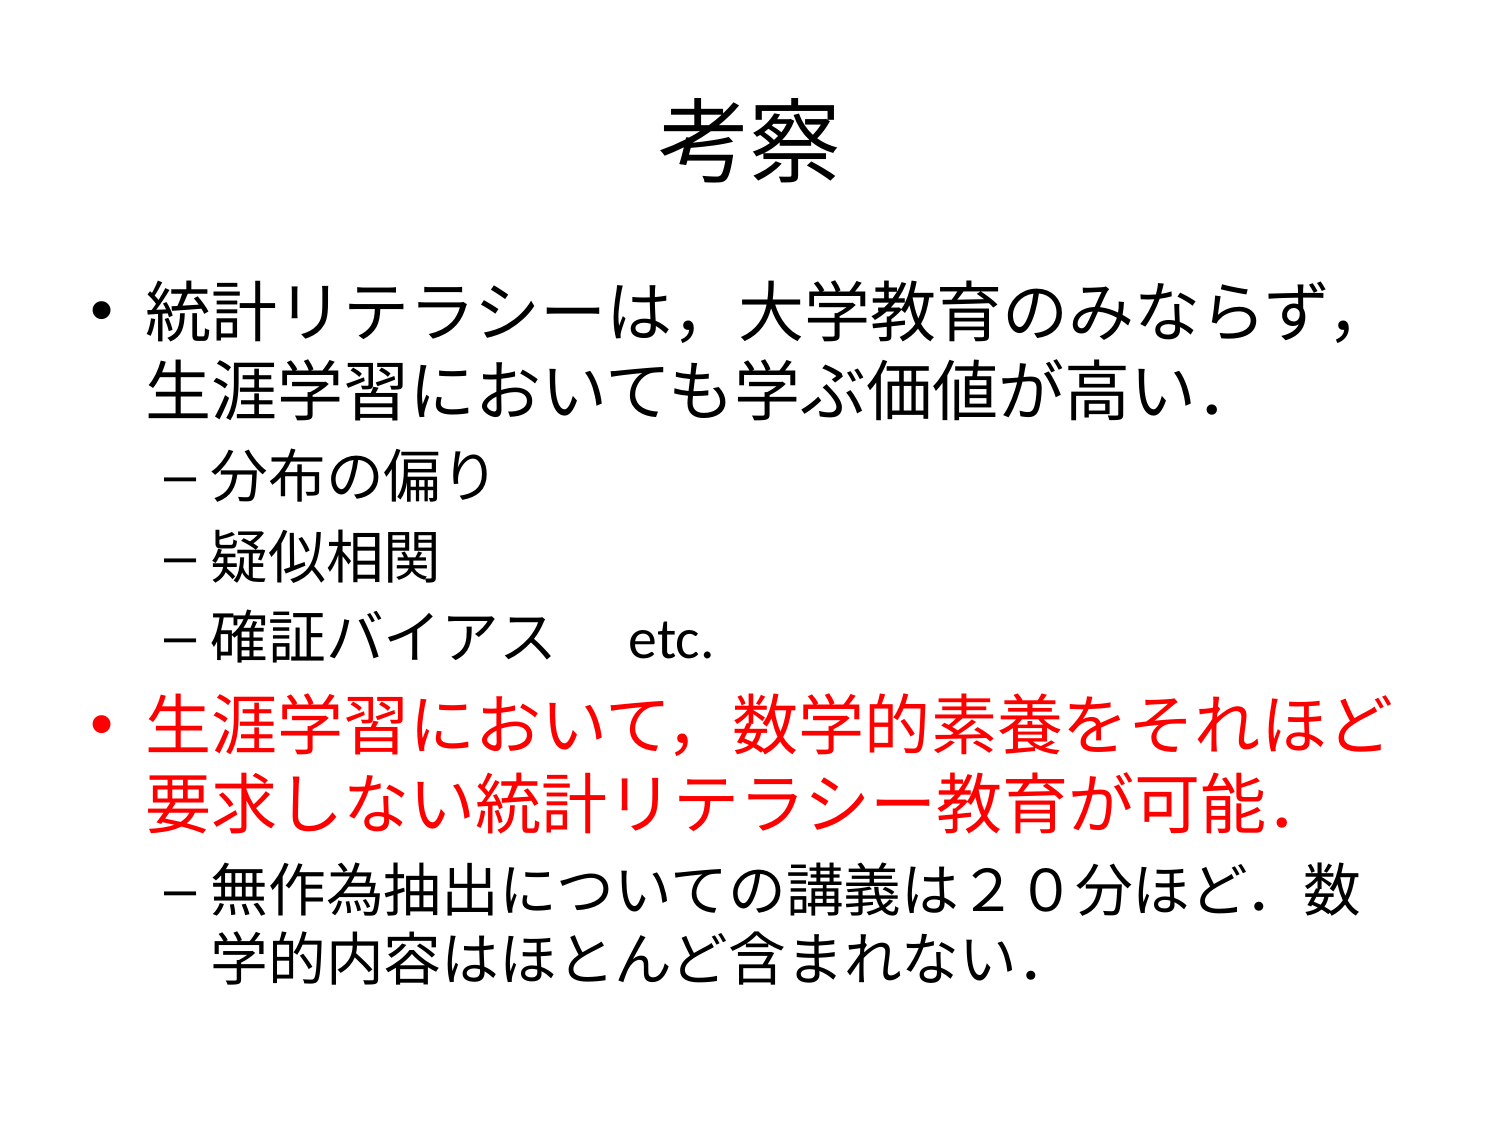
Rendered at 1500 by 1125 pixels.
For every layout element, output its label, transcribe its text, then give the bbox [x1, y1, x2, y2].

title 考察 [75, 45, 1425, 233]
list 統計リテラシーは，大学教育のみならず，生涯学習においても学ぶ価値が高い． 分布の偏り 疑似相関 確証バイアス etc. 生涯学習において，数学的素養をそれほど要求しない統計リテラシー教育が可能． 無作為抽出についての講義は２０分ほど．数学的内容はほとんど含まれない． [75, 262, 1425, 1005]
